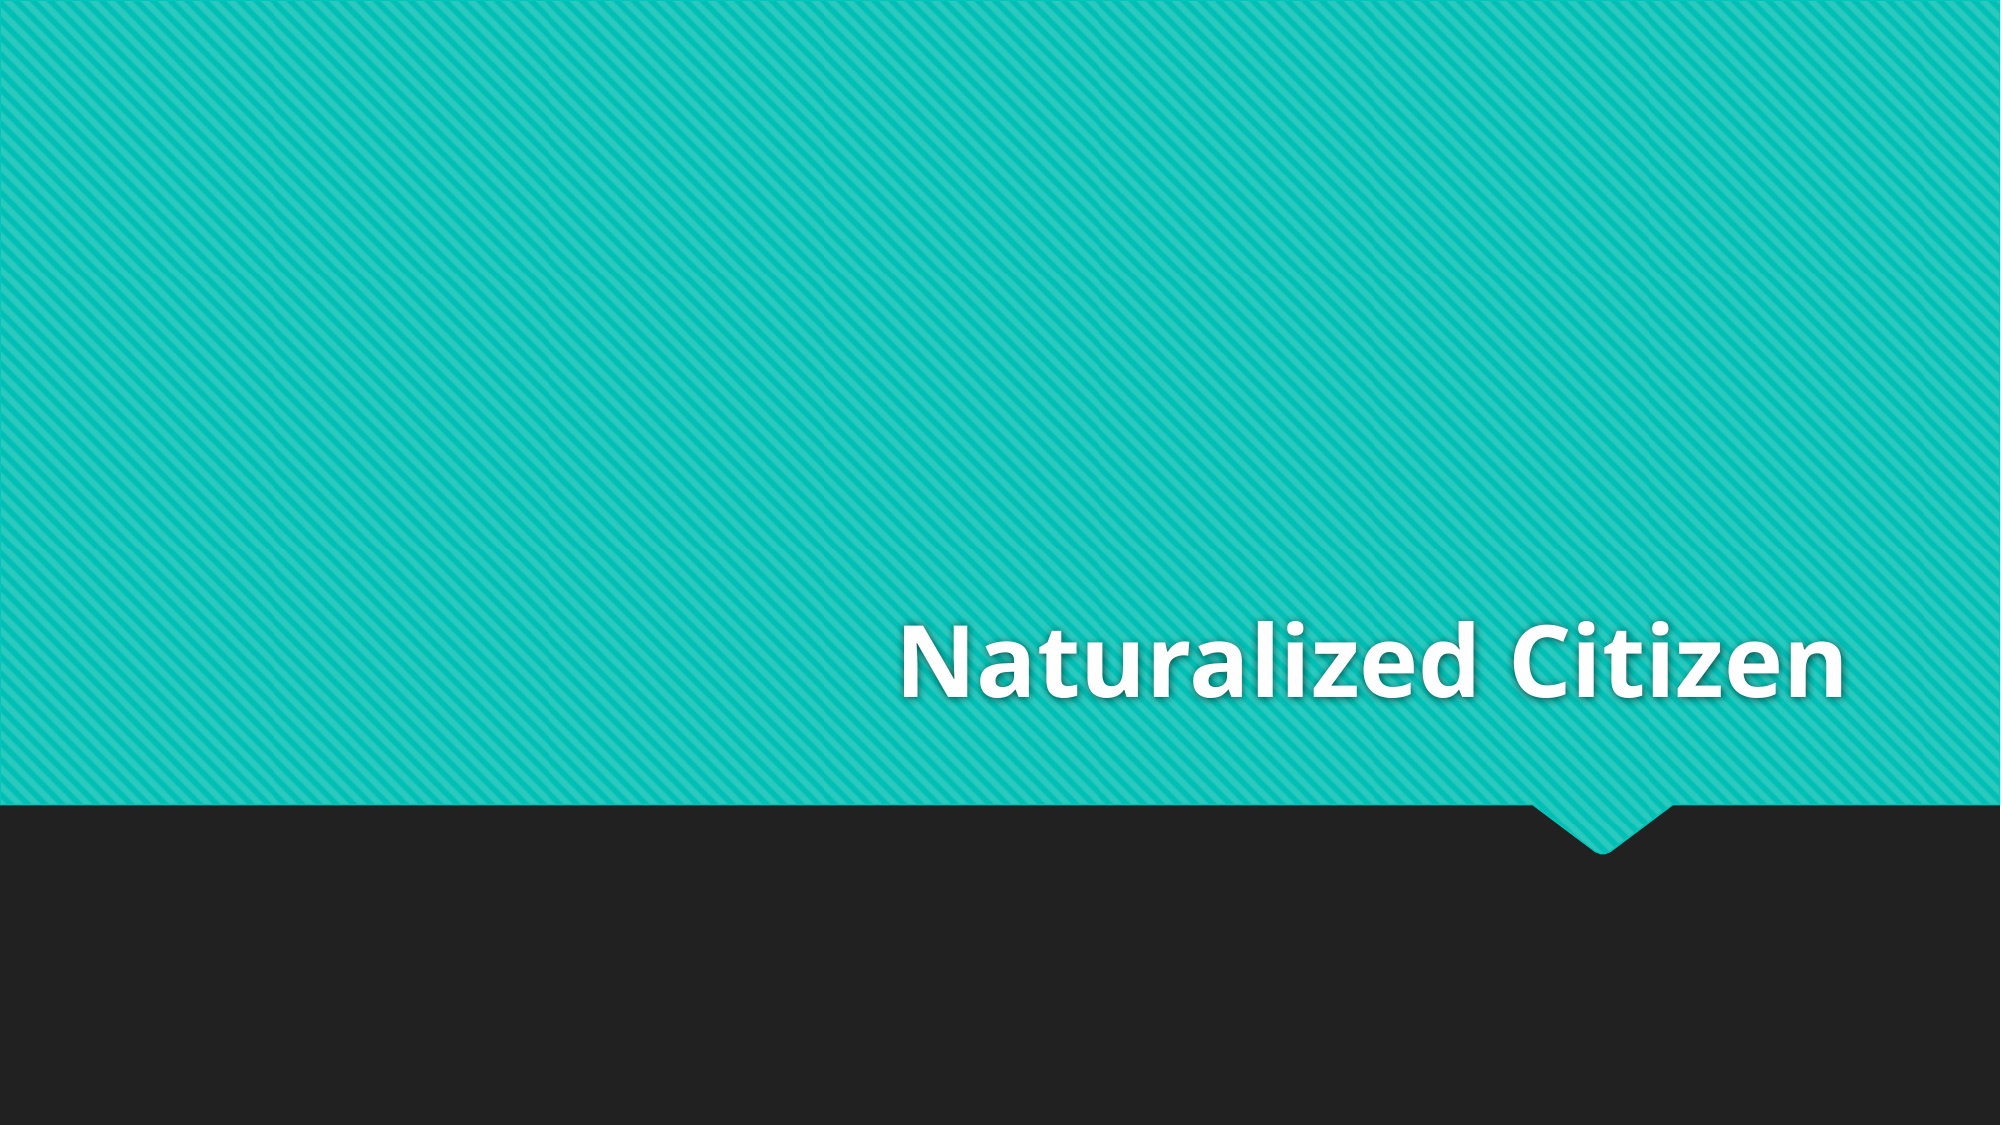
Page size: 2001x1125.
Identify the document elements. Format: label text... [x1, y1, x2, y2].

title Naturalized Citizen [132, 484, 1866, 726]
